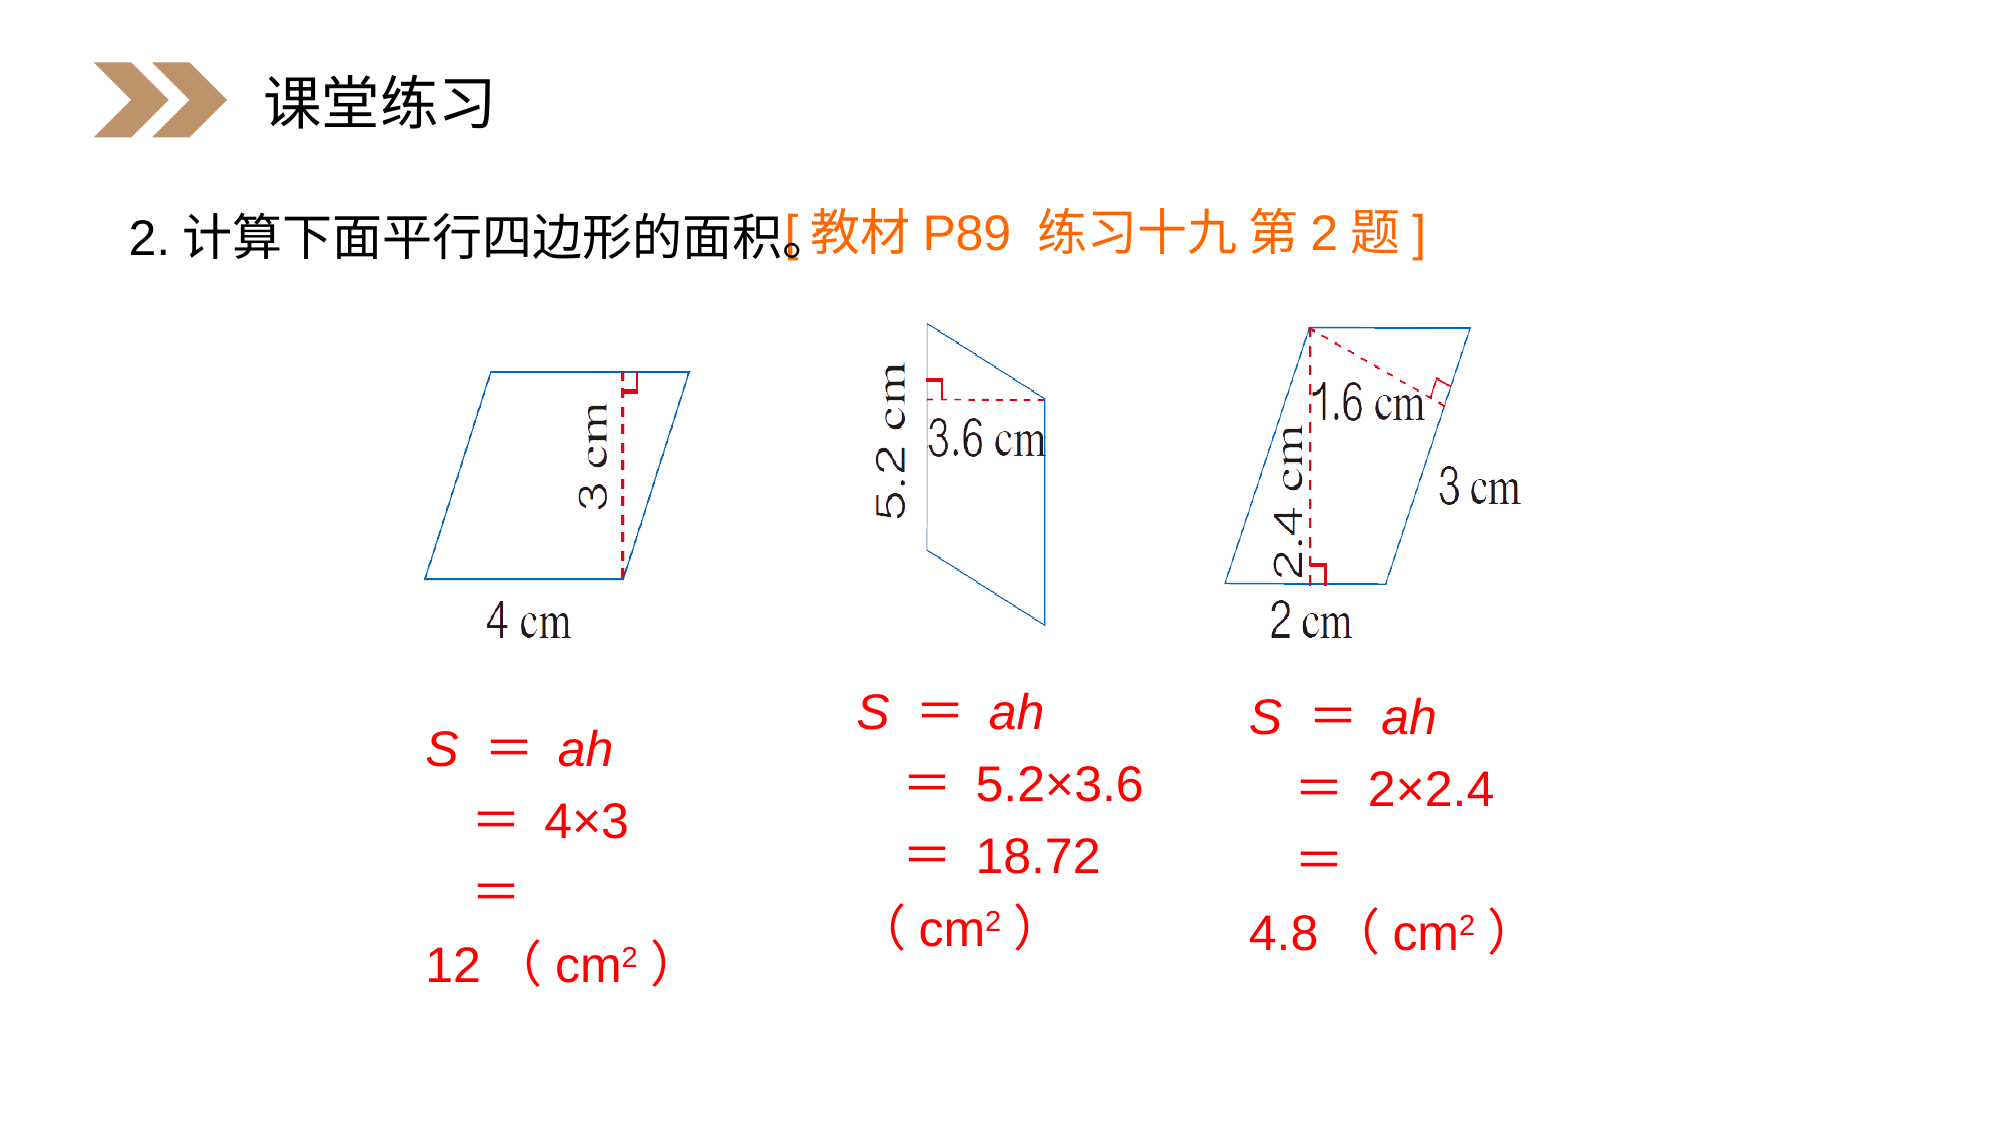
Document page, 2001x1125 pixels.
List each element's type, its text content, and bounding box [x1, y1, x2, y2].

text_box S ＝ ah ＝ 4×3 ＝ 12（cm2） [410, 696, 778, 1000]
text_box S ＝ ah ＝ 5.2×3.6 ＝ 18.72（cm2） [841, 666, 1209, 964]
text_box [教材P89 练习十九 第2题] [769, 175, 1441, 268]
text_box S ＝ ah ＝ 2×2.4 ＝ 4.8（cm2） [1234, 665, 1602, 969]
text_box 2.计算下面平行四边形的面积。 [113, 180, 1106, 274]
text_box 课堂练习 [248, 66, 1088, 137]
picture [410, 308, 1535, 666]
